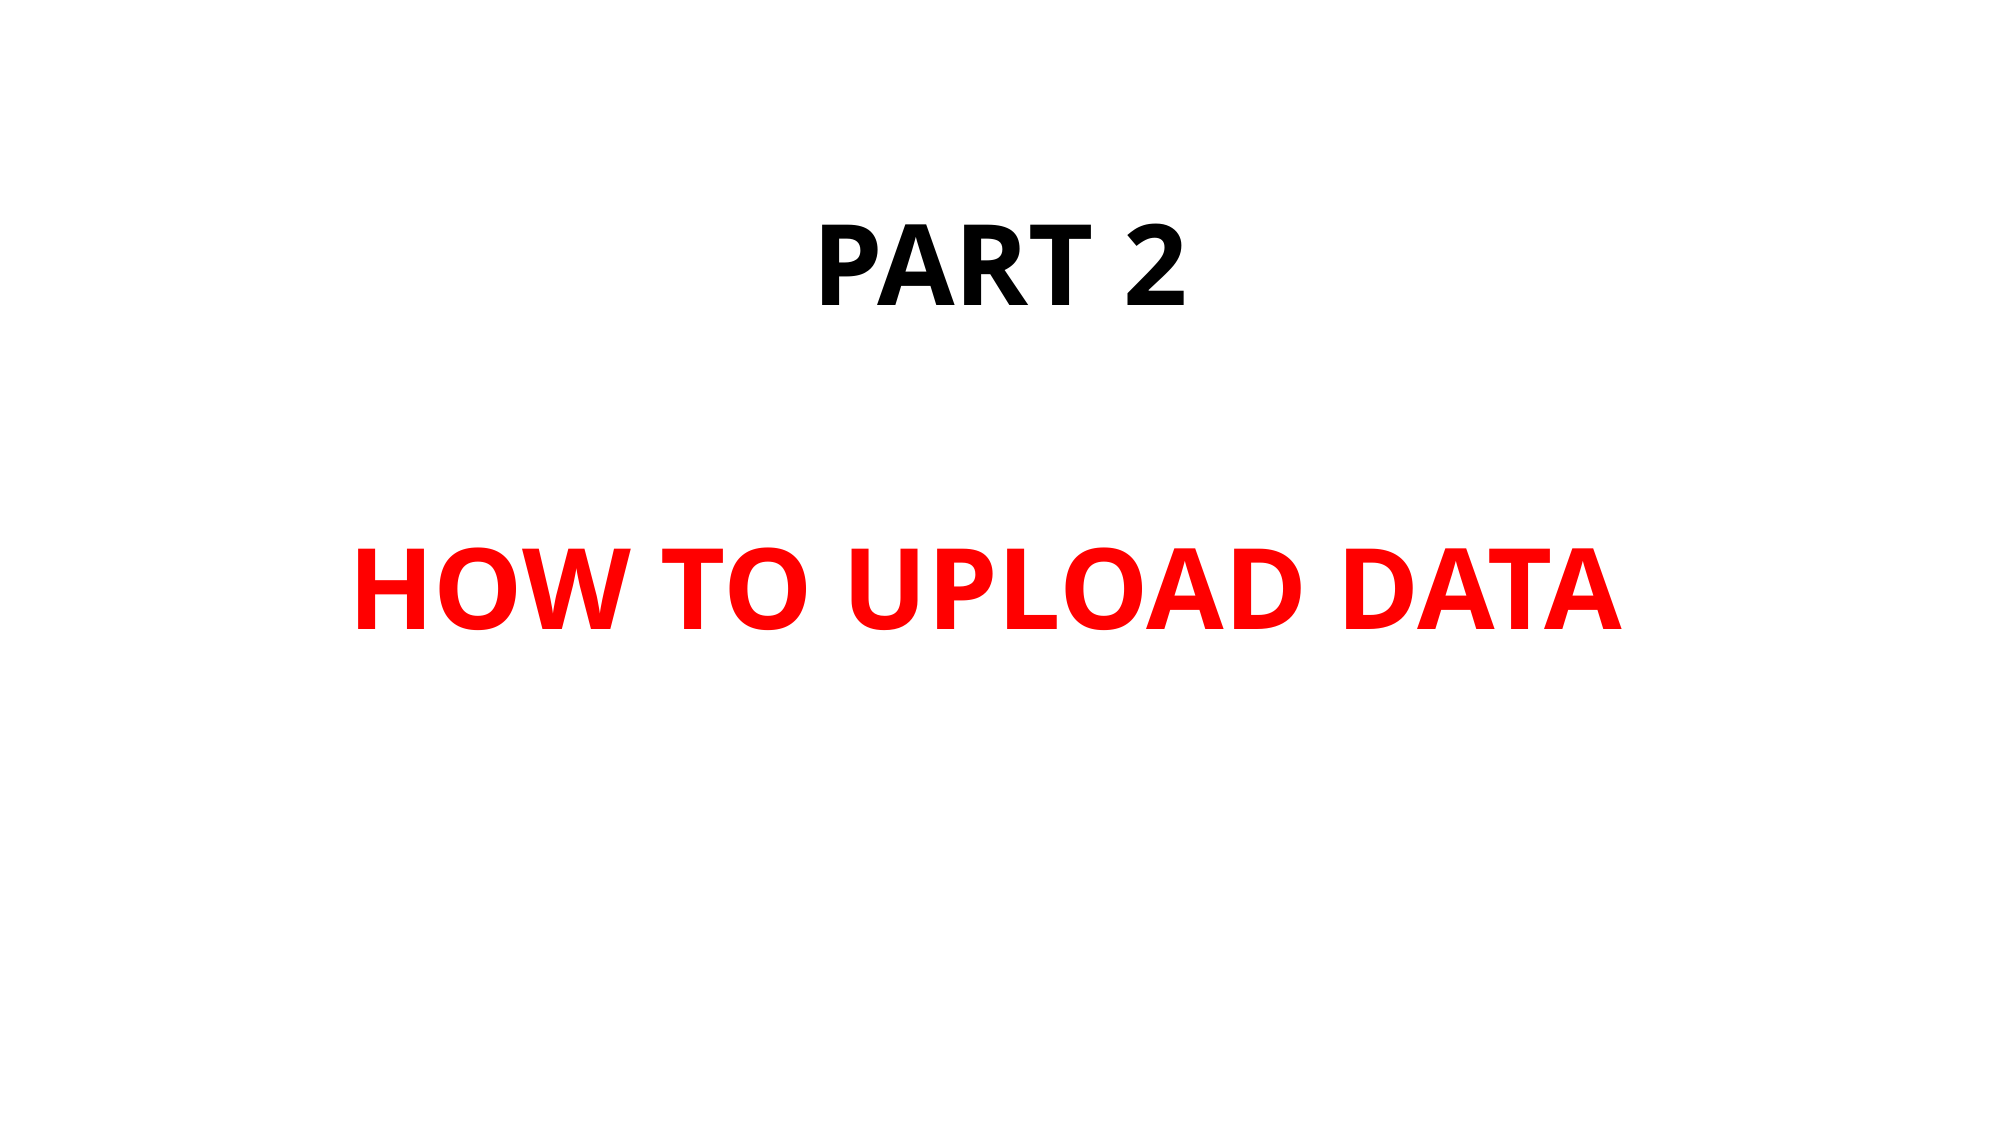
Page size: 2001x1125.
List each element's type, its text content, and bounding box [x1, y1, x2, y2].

title PART 2 HOW TO UPLOAD DATA [0, 145, 2000, 984]
